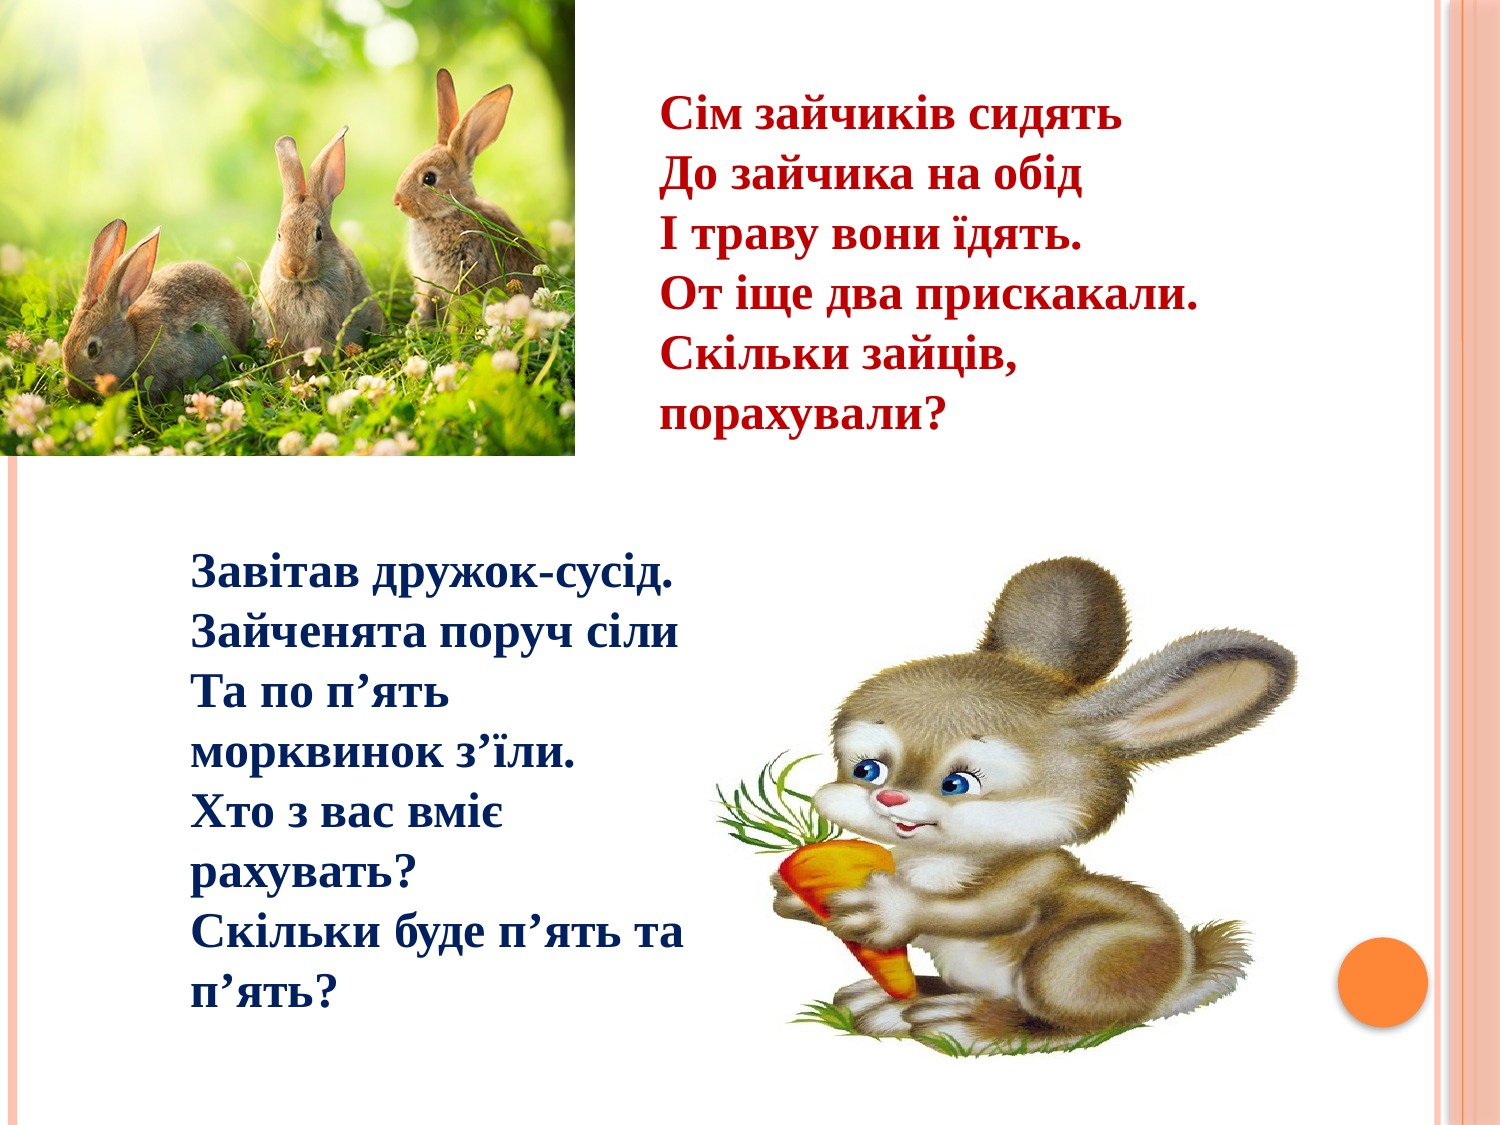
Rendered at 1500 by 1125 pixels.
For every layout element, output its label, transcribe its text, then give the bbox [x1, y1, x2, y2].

picture [0, 0, 575, 457]
text_box Сім зайчиків сидять До зайчика на обід І траву вони їдять. От іще два прискакали. Скільки зайців, порахували? [644, 72, 1278, 448]
text_box Завітав дружок-сусід. Зайченята поруч сіли Та по п’ять морквинок з’їли. Хто з вас вміє рахувать? Скільки буде п’ять та п’ять? [175, 529, 727, 1025]
picture [690, 550, 1317, 1067]
